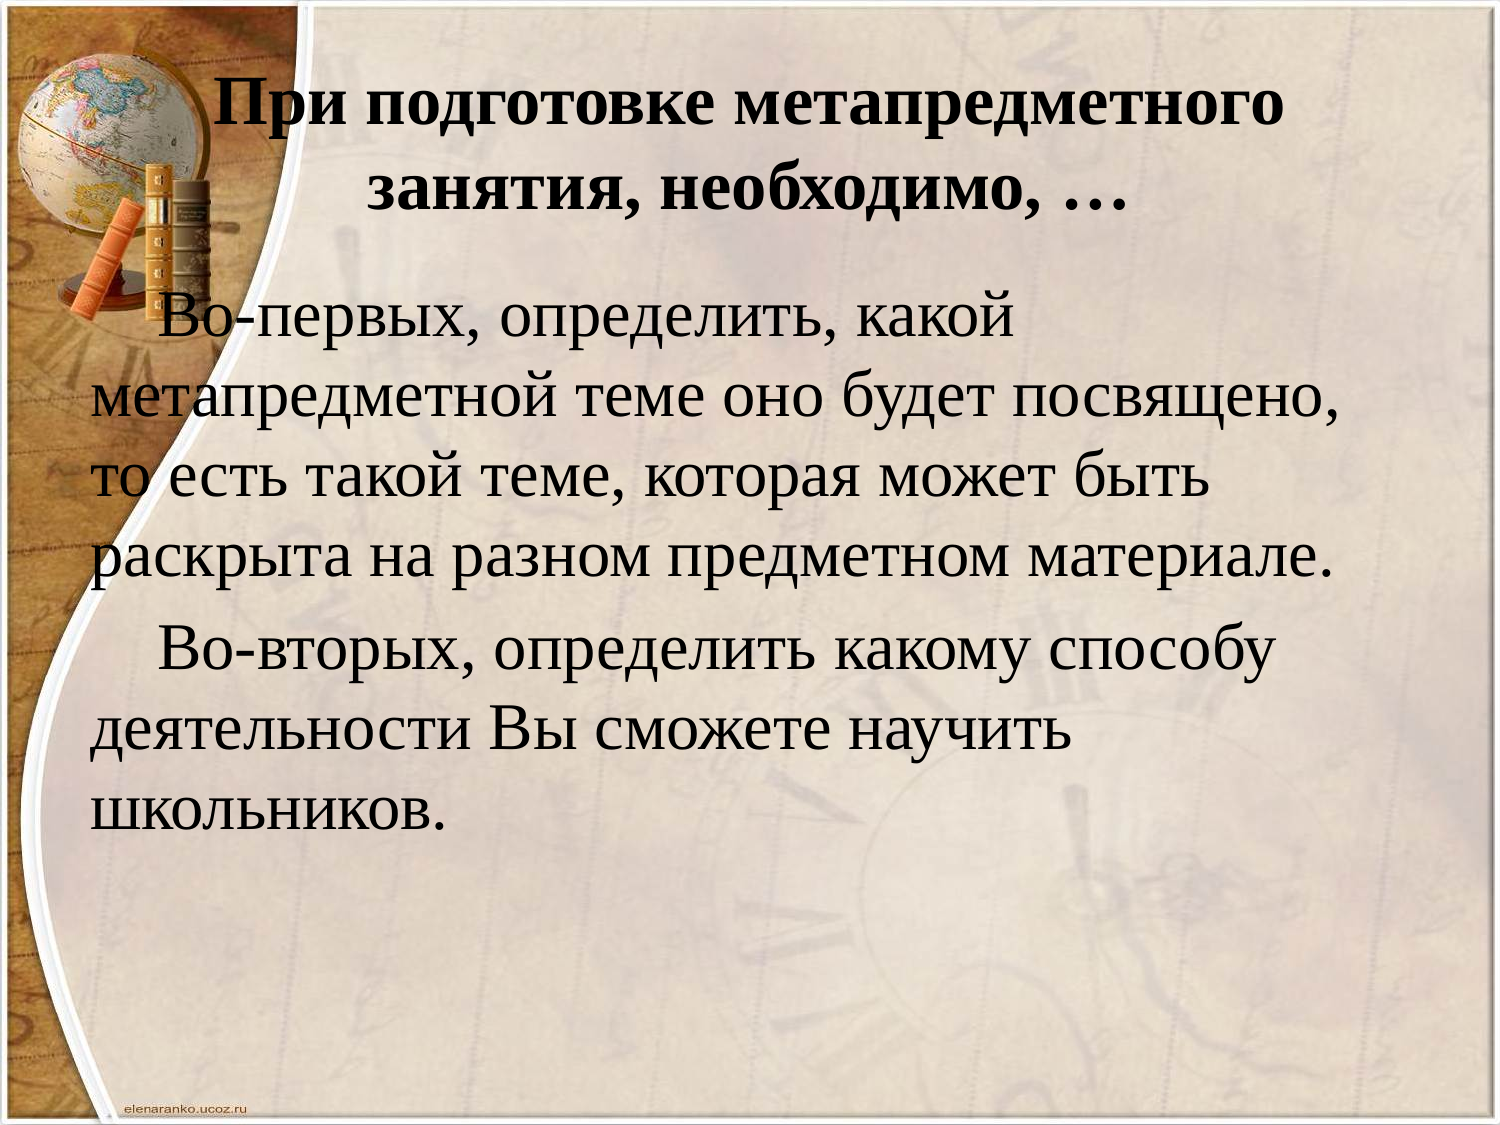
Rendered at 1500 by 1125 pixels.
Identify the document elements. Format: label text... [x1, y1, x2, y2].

picture [0, 0, 1500, 1125]
list Во-первых, определить, какой метапредметной теме оно будет посвящено, то есть такой теме, которая может быть раскрыта на разном предметном материале. Во-вторых, определить какому способу деятельности Вы сможете научить школьников. [75, 262, 1425, 1005]
title При подготовке метапредметного занятия, необходимо, … [75, 45, 1425, 233]
